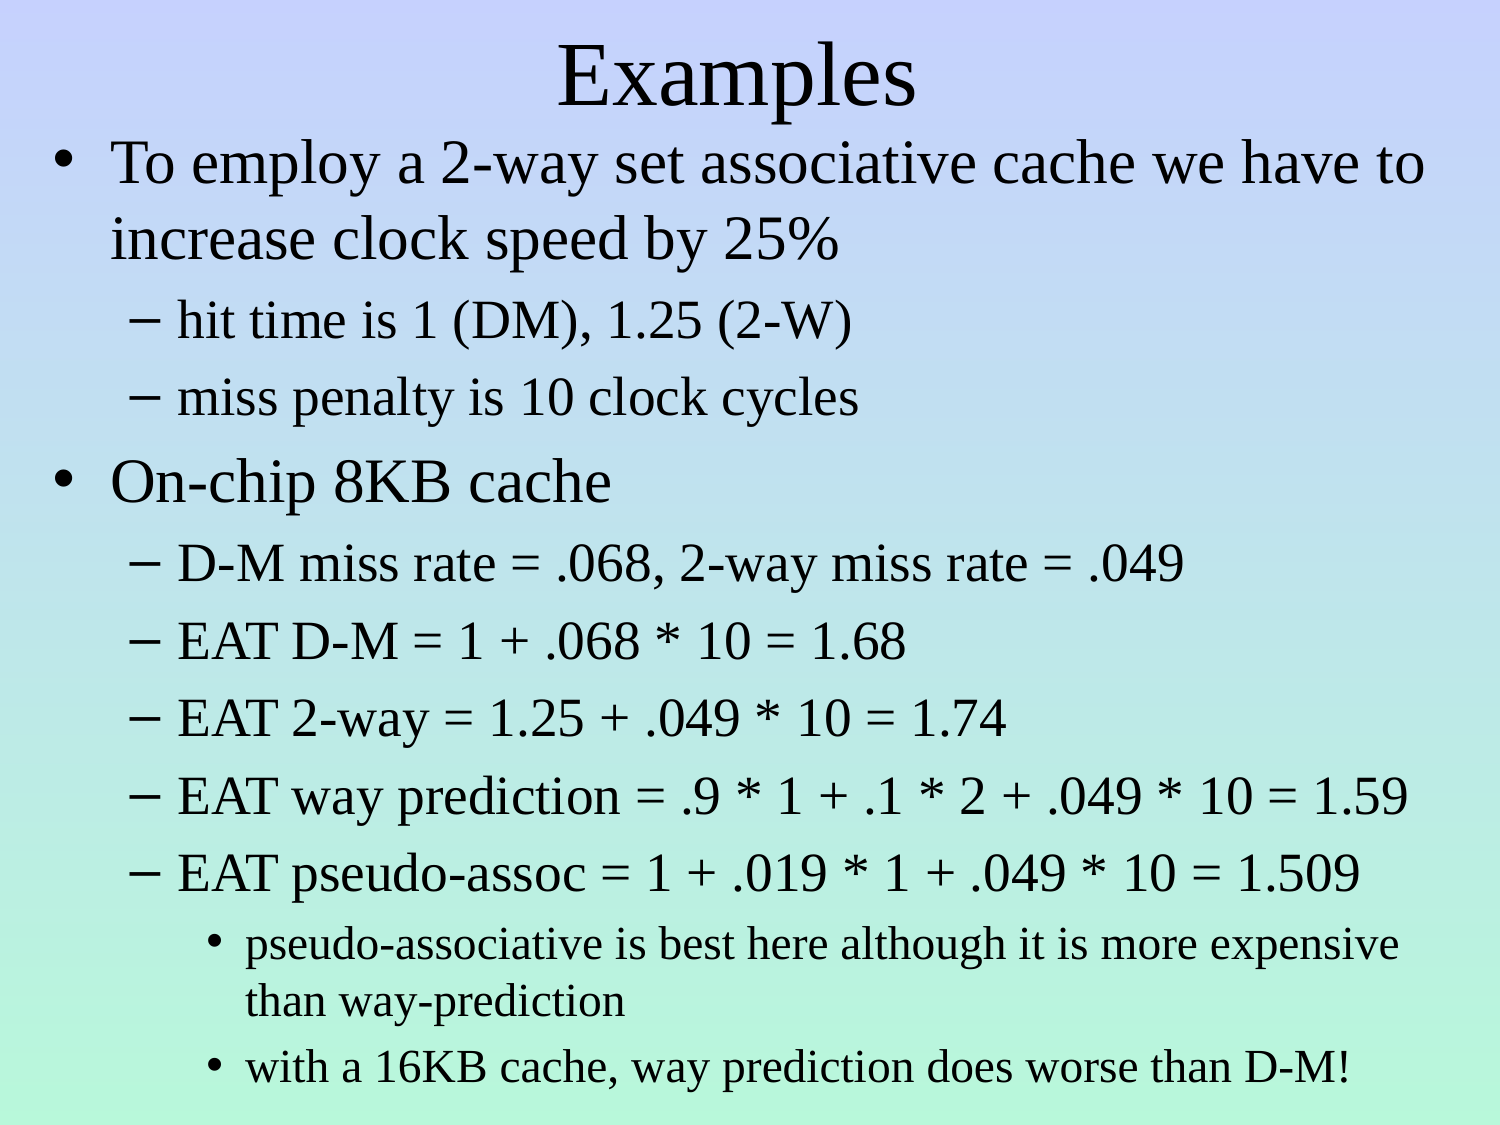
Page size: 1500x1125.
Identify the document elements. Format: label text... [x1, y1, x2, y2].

list To employ a 2-way set associative cache we have to increase clock speed by 25% hit time is 1 (DM), 1.25 (2-W) miss penalty is 10 clock cycles On-chip 8KB cache D-M miss rate = .068, 2-way miss rate = .049 EAT D-M = 1 + .068 * 10 = 1.68 EAT 2-way = 1.25 + .049 * 10 = 1.74 EAT way prediction = .9 * 1 + .1 * 2 + .049 * 10 = 1.59 EAT pseudo-assoc = 1 + .019 * 1 + .049 * 10 = 1.509 pseudo-associative is best here although it is more expensive than way-prediction with a 16KB cache, way prediction does worse than D-M! [37, 112, 1475, 1113]
title Examples [62, 0, 1413, 112]
